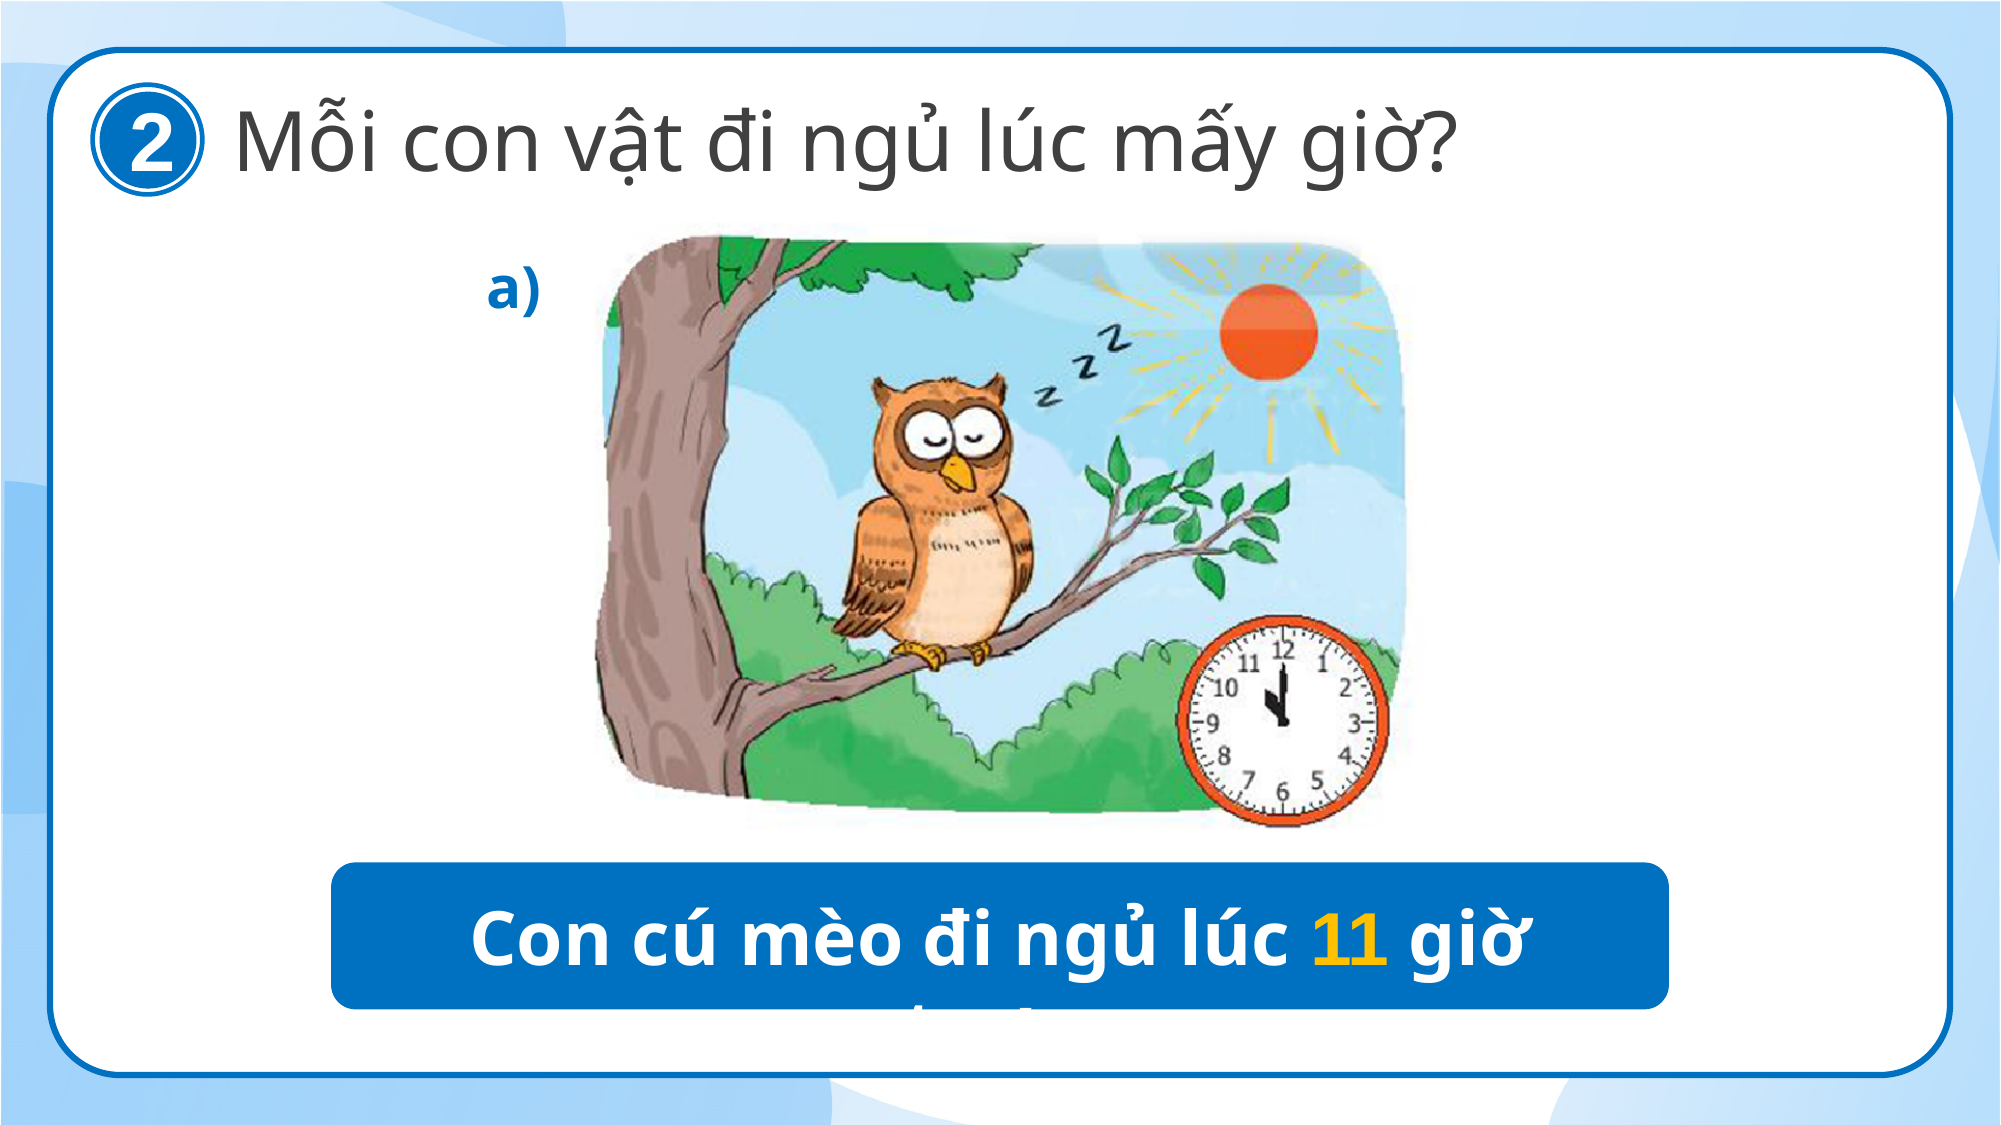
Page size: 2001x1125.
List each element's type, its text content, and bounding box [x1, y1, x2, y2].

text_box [92, 81, 203, 198]
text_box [331, 862, 1669, 1010]
text_box a) [471, 242, 557, 328]
text_box Mỗi con vật đi ngủ lúc mấy giờ? [217, 81, 1500, 196]
picture [0, 0, 2000, 1125]
